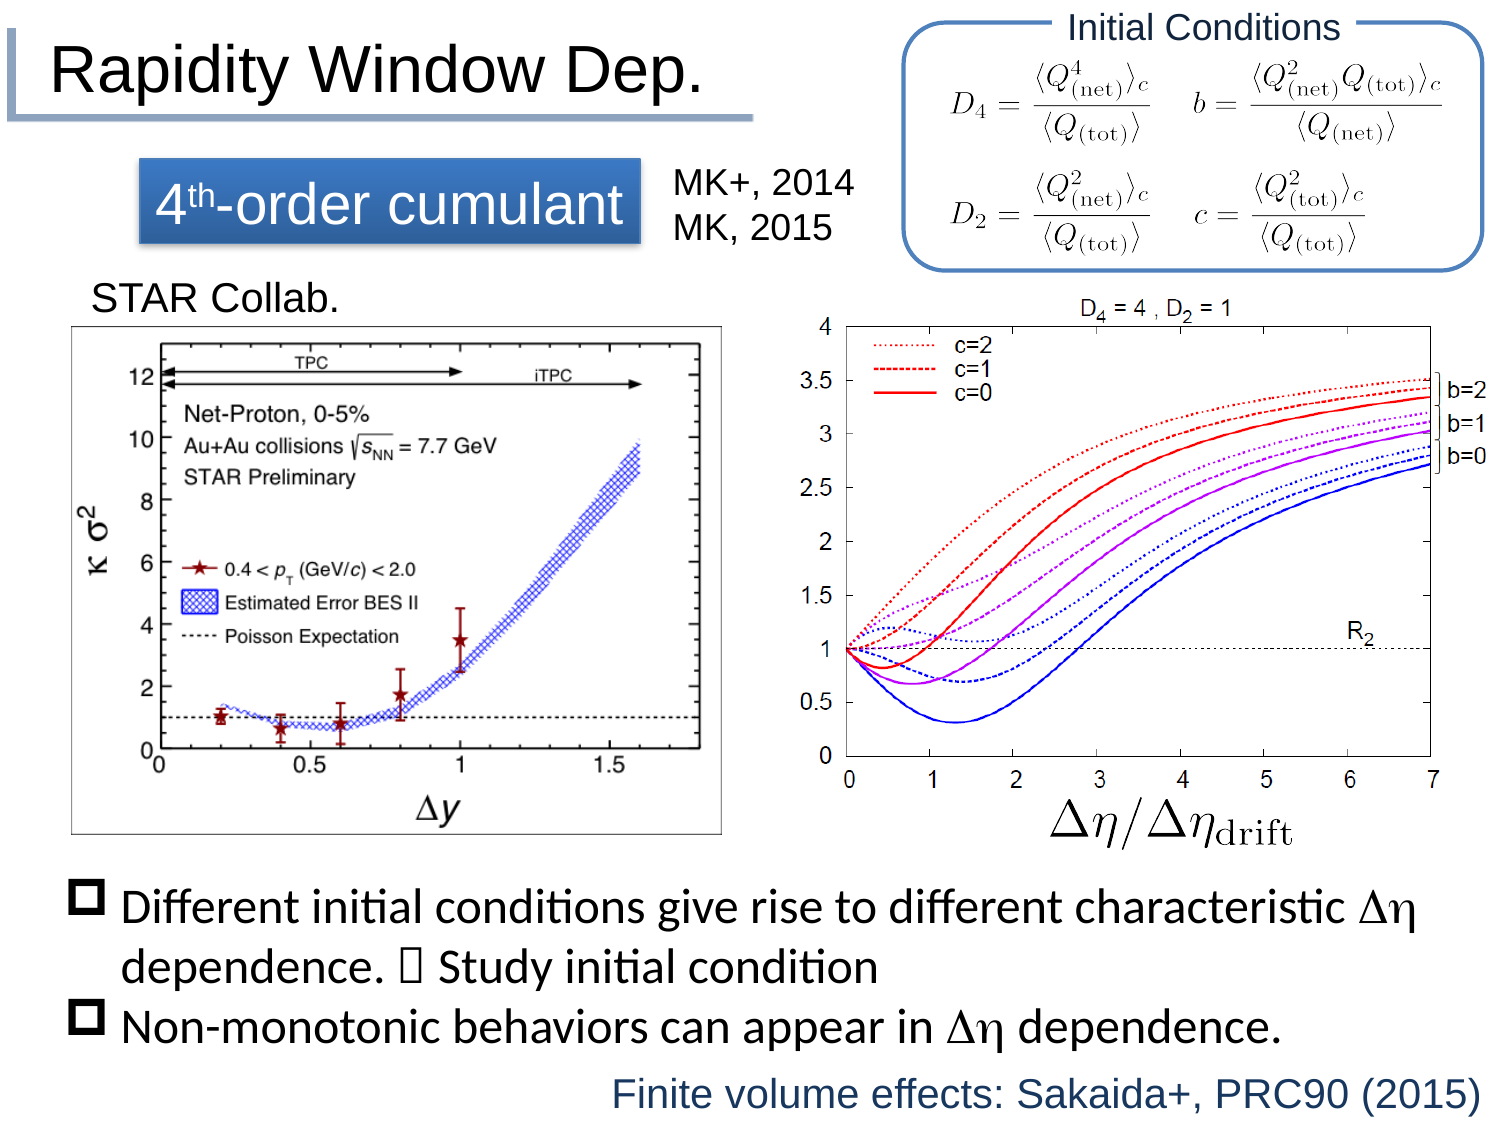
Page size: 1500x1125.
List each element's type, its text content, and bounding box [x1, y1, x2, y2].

picture [791, 278, 1498, 851]
text_box Finite volume effects: Sakaida+, PRC90 (2015) [596, 1059, 1498, 1125]
picture [1195, 170, 1365, 256]
text_box STAR Collab. [75, 263, 356, 324]
text_box [901, 20, 1485, 273]
text_box MK+, 2014 MK, 2015 [657, 150, 870, 256]
picture [950, 170, 1150, 256]
text_box Different initial conditions give rise to different characteristic Dh dependence.  Study initial condition Non-monotonic behaviors can appear in Dh dependence. [49, 866, 1500, 1061]
title Rapidity Window Dep. [15, 17, 765, 115]
picture [950, 60, 1150, 146]
picture [71, 326, 722, 835]
text_box Initial Conditions [1052, 0, 1357, 56]
text_box 4th-order cumulant [139, 158, 641, 244]
picture [1194, 60, 1442, 145]
